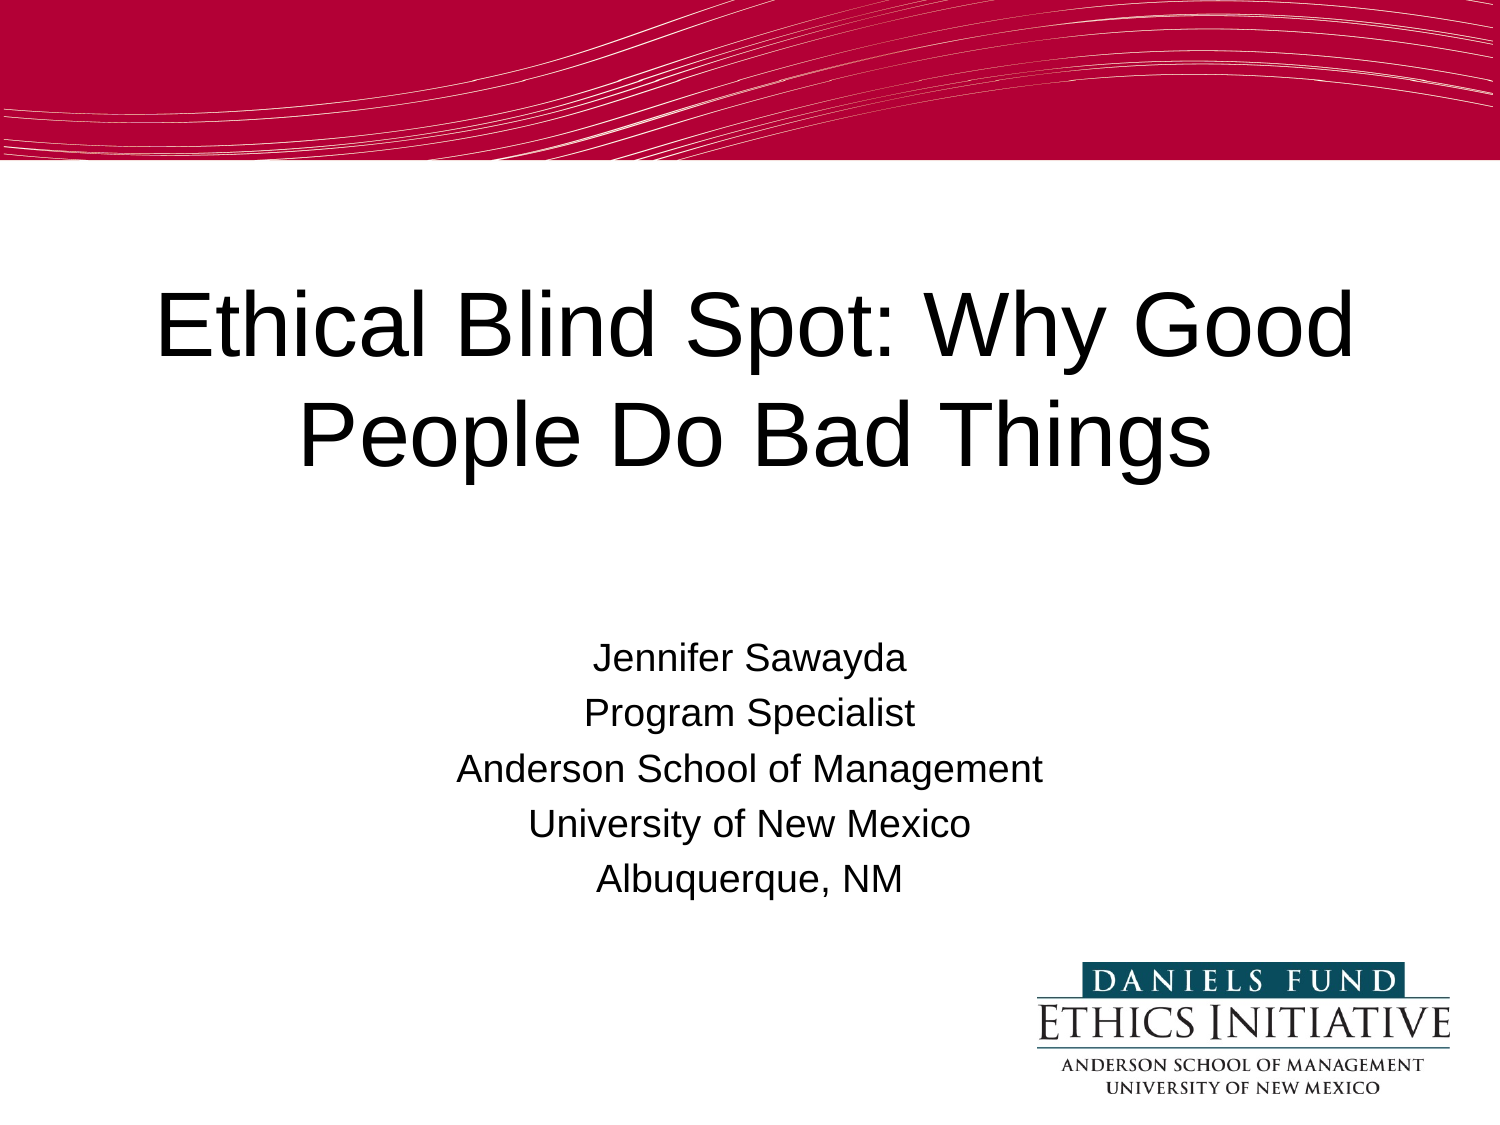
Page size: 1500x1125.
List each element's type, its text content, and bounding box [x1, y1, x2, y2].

title Ethical Blind Spot: Why Good People Do Bad Things [99, 249, 1413, 500]
text_box Jennifer Sawayda Program Specialist Anderson School of Management University of New Mexico Albuquerque, NM [224, 624, 1275, 913]
picture [0, 0, 1500, 162]
picture [1037, 962, 1450, 1094]
